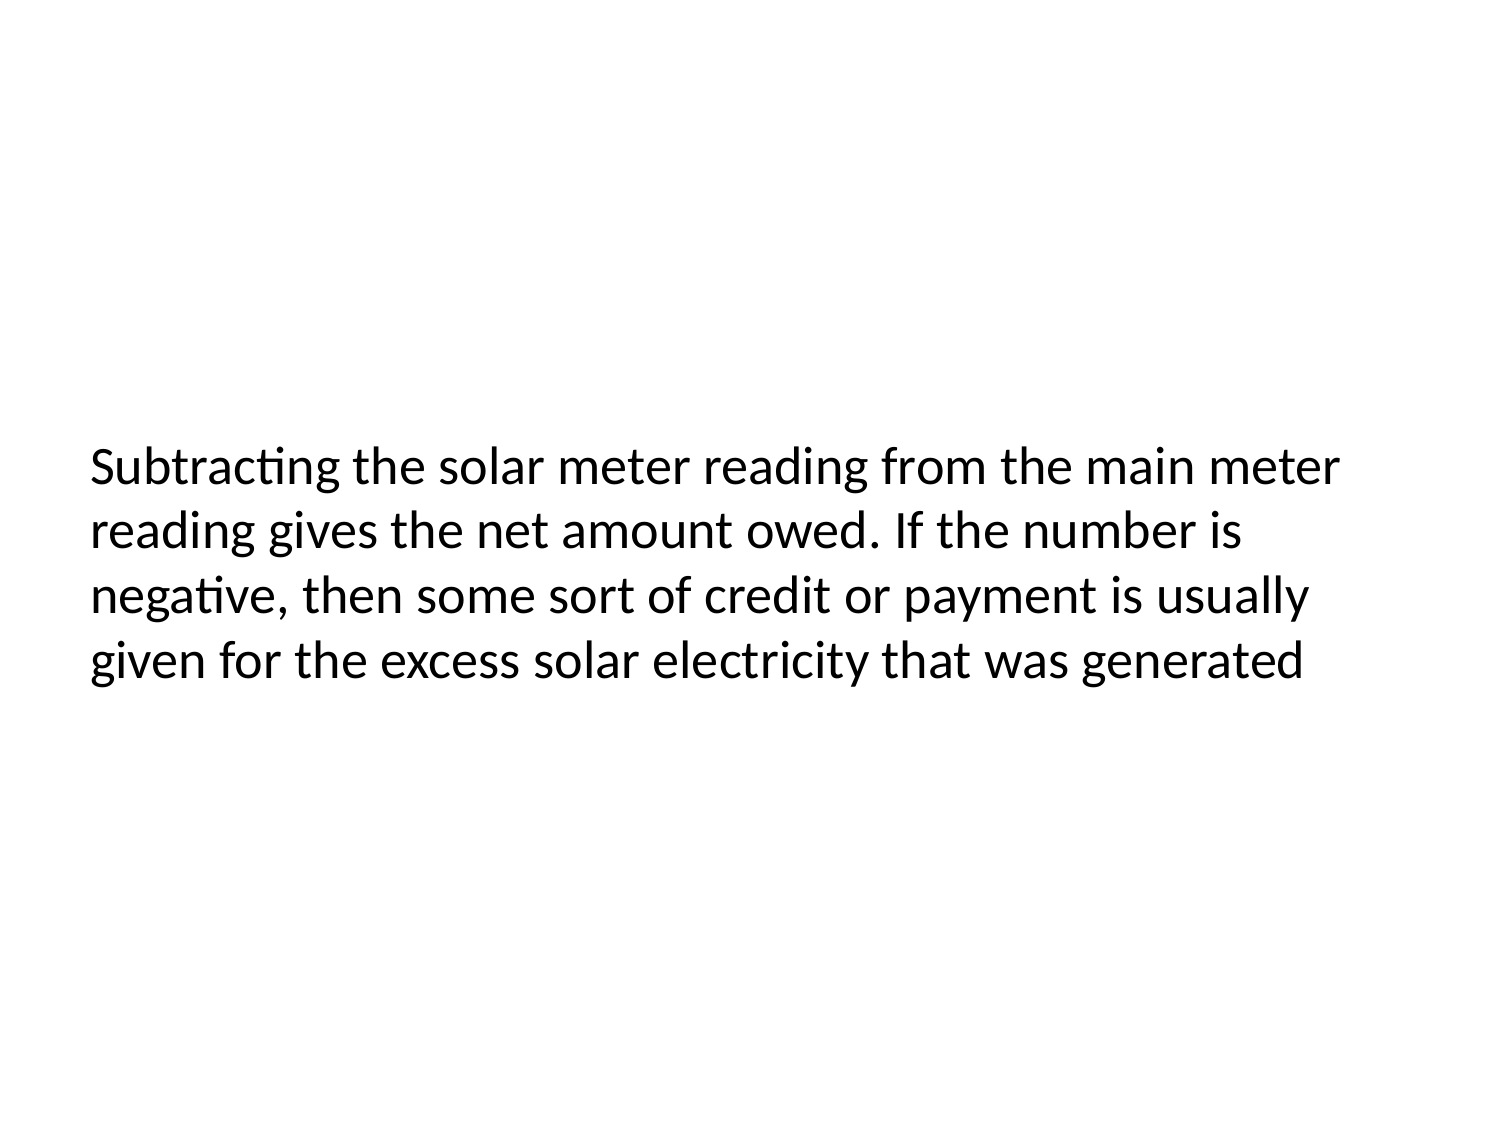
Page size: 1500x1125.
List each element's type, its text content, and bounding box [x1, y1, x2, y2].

list Subtracting the solar meter reading from the main meter reading gives the net amount owed. If the number is negative, then some sort of credit or payment is usually given for the excess solar electricity that was generated [75, 262, 1425, 1005]
